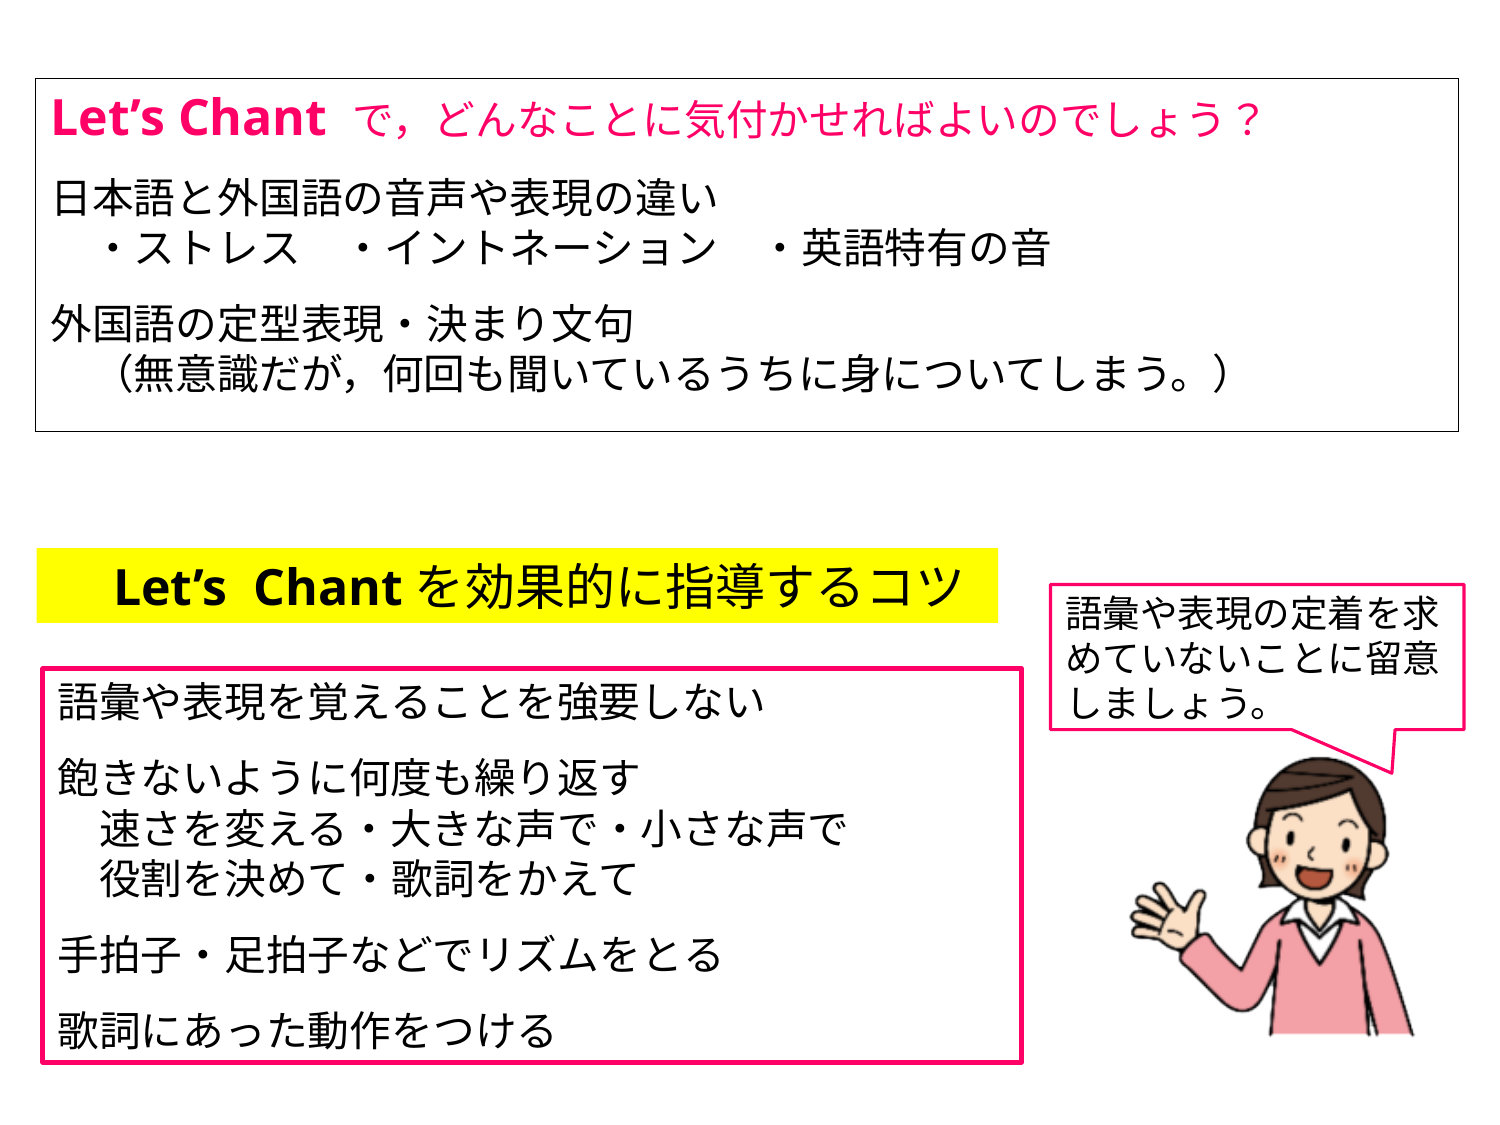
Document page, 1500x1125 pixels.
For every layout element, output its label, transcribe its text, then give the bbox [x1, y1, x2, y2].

text_box Let’s Chantを効果的に指導するコツ [36, 548, 999, 623]
text_box 語彙や表現を覚えることを強要しない 飽きないように何度も繰り返す 速さを変える・大きな声で・小さな声で 役割を決めて・歌詞をかえて 手拍子・足拍子などでリズムをとる 歌詞にあった動作をつける [42, 668, 1022, 1063]
text_box 語彙や表現の定着を求めていないことに留意しましょう。 [1048, 582, 1467, 738]
picture [1124, 739, 1432, 1048]
text_box Let’s Chant で，どんなことに気付かせればよいのでしょう？ 日本語と外国語の音声や表現の違い ・ストレス ・イントネーション ・英語特有の音 外国語の定型表現・決まり文句 （無意識だが，何回も聞いているうちに身についてしまう。） [35, 78, 1459, 432]
